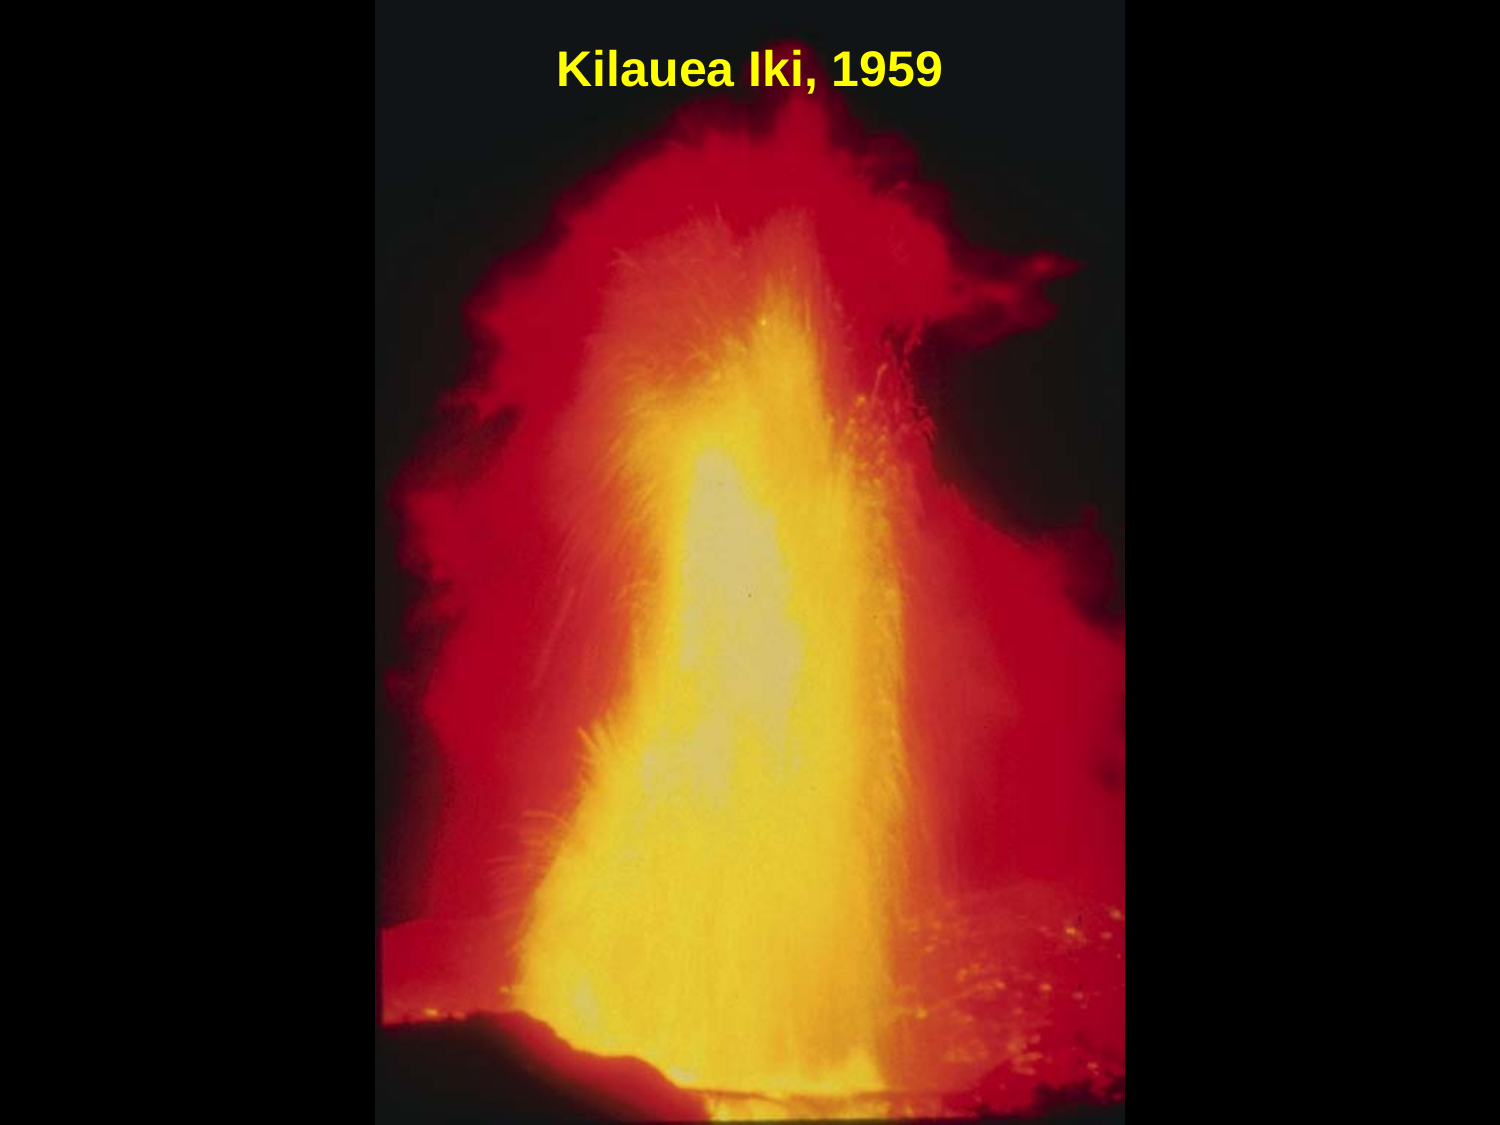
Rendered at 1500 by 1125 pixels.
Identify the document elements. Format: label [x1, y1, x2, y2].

picture [374, 0, 1126, 1125]
